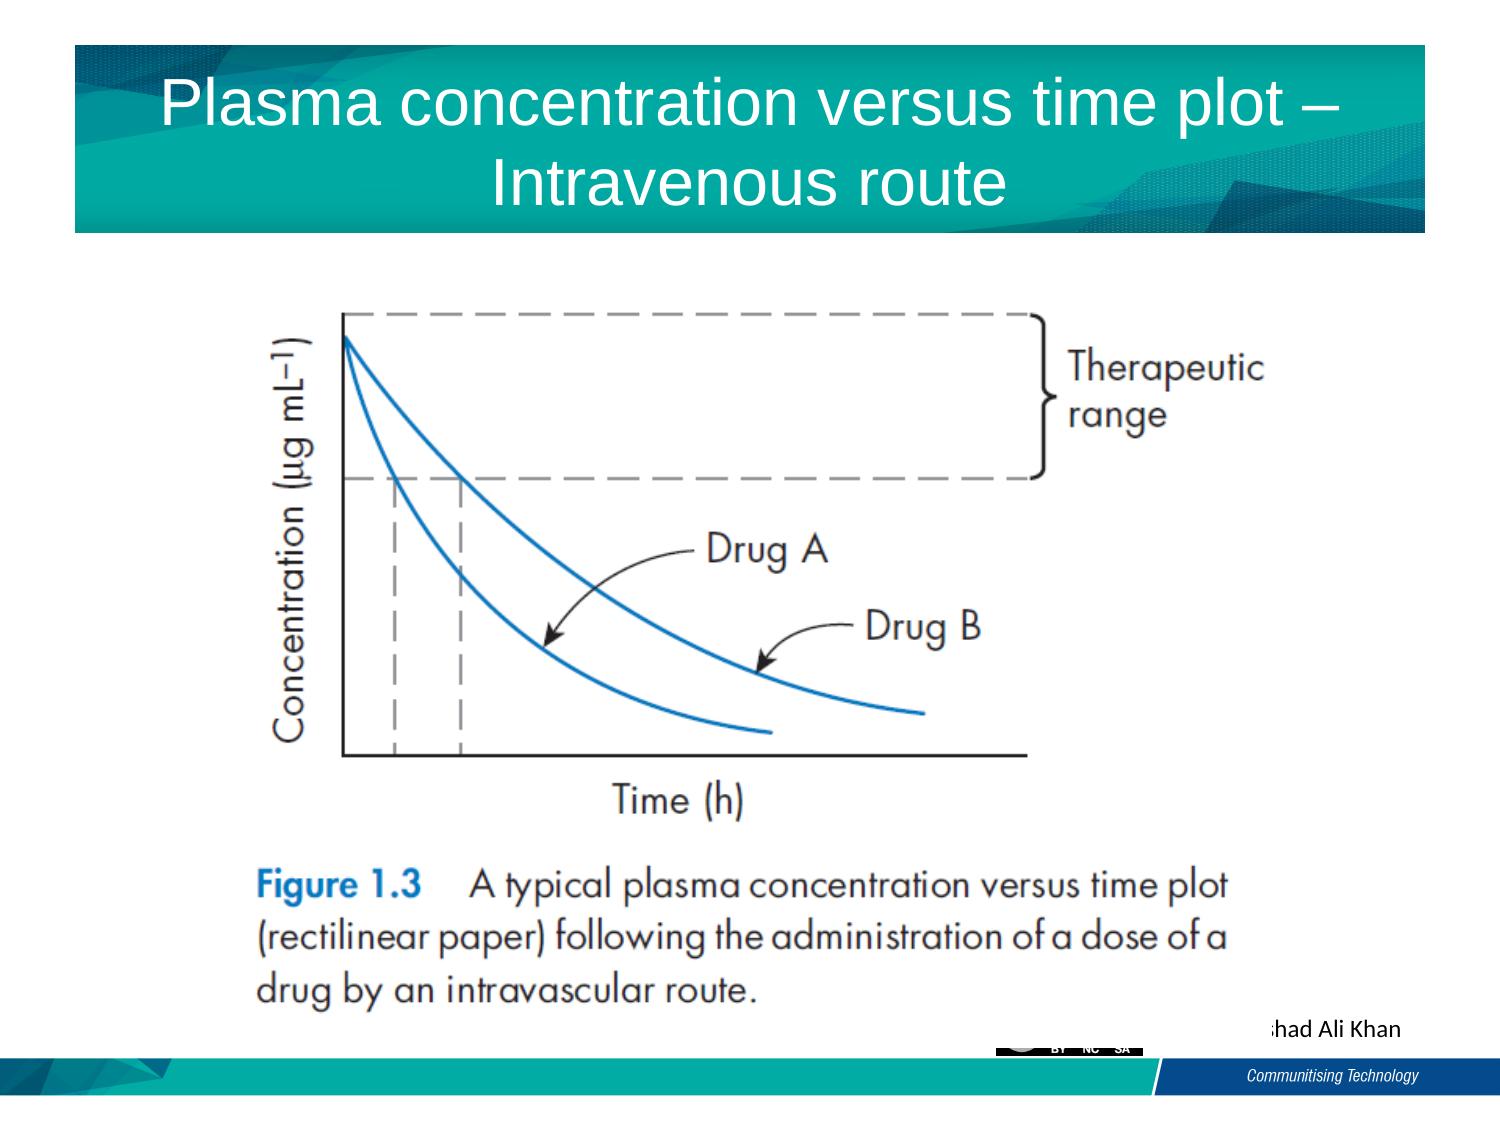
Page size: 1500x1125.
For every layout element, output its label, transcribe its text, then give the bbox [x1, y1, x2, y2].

title Plasma concentration versus time plot – Intravenous route [75, 45, 1425, 233]
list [205, 255, 1295, 851]
picture [0, 0, 1500, 1125]
